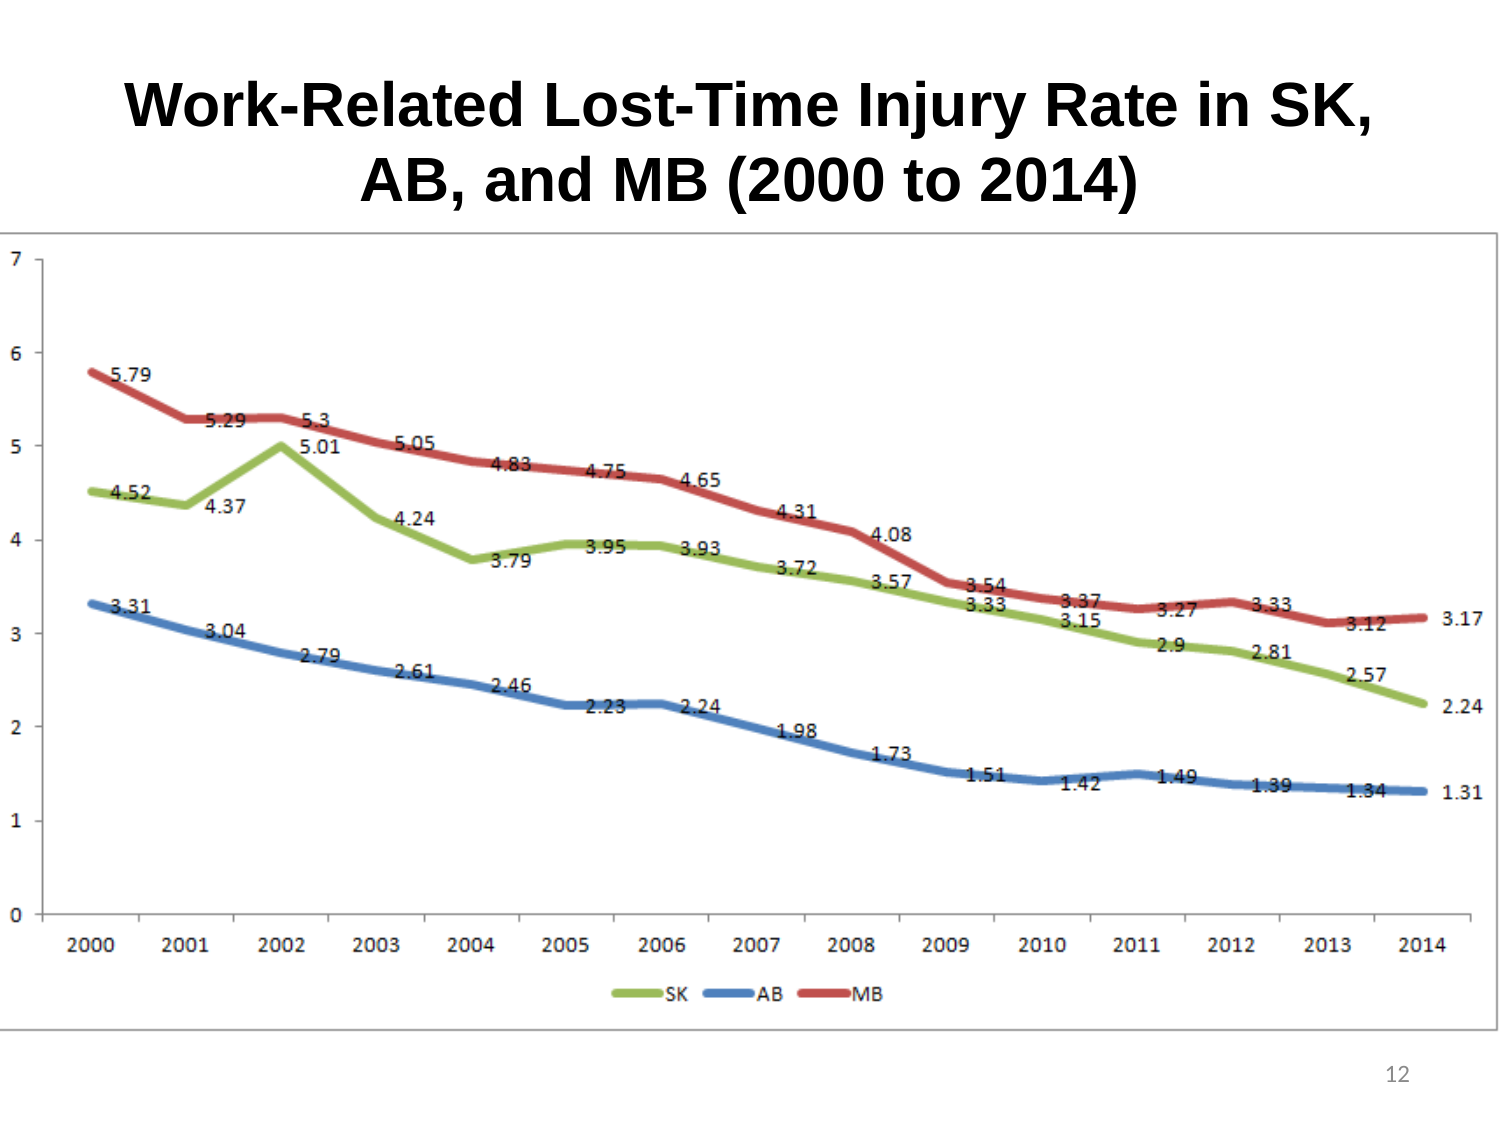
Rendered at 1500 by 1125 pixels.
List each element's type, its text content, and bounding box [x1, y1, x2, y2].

slide_number 12 [1074, 1042, 1425, 1103]
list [0, 231, 1500, 1033]
title Work-Related Lost-Time Injury Rate in SK, AB, and MB (2000 to 2014) [75, 45, 1425, 230]
